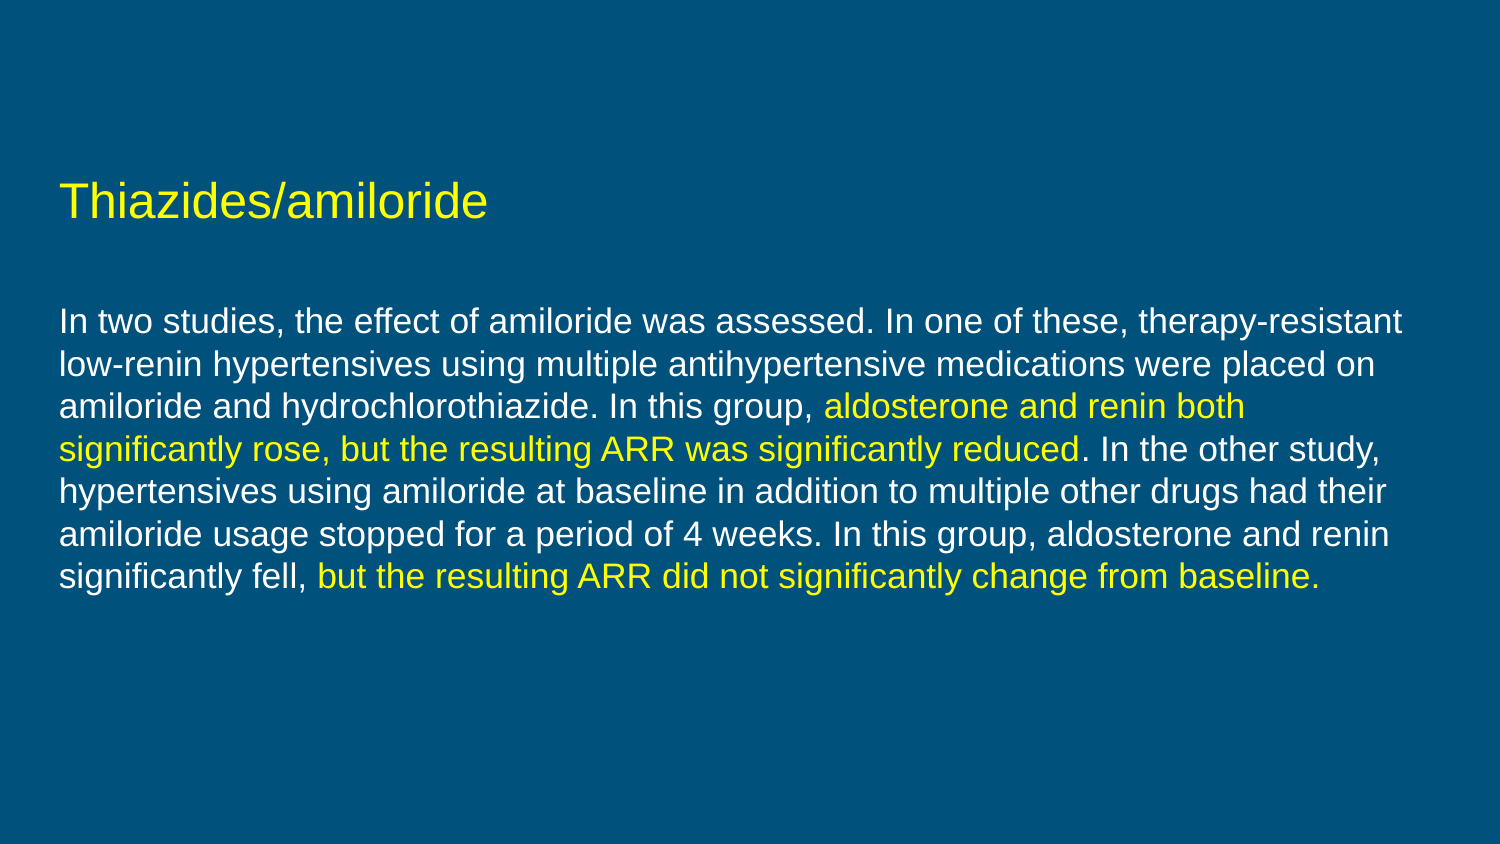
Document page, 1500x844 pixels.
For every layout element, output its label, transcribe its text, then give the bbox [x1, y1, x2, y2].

text_box Thiazides/amiloride In two studies, the effect of amiloride was assessed. In one of these, therapy-resistant low-renin hypertensives using multiple antihypertensive medications were placed on amiloride and hydrochlorothiazide. In this group, aldosterone and renin both significantly rose, but the resulting ARR was significantly reduced. In the other study, hypertensives using amiloride at baseline in addition to multiple other drugs had their amiloride usage stopped for a period of 4 weeks. In this group, aldosterone and renin significantly fell, but the resulting ARR did not significantly change from baseline. [43, 153, 1433, 611]
